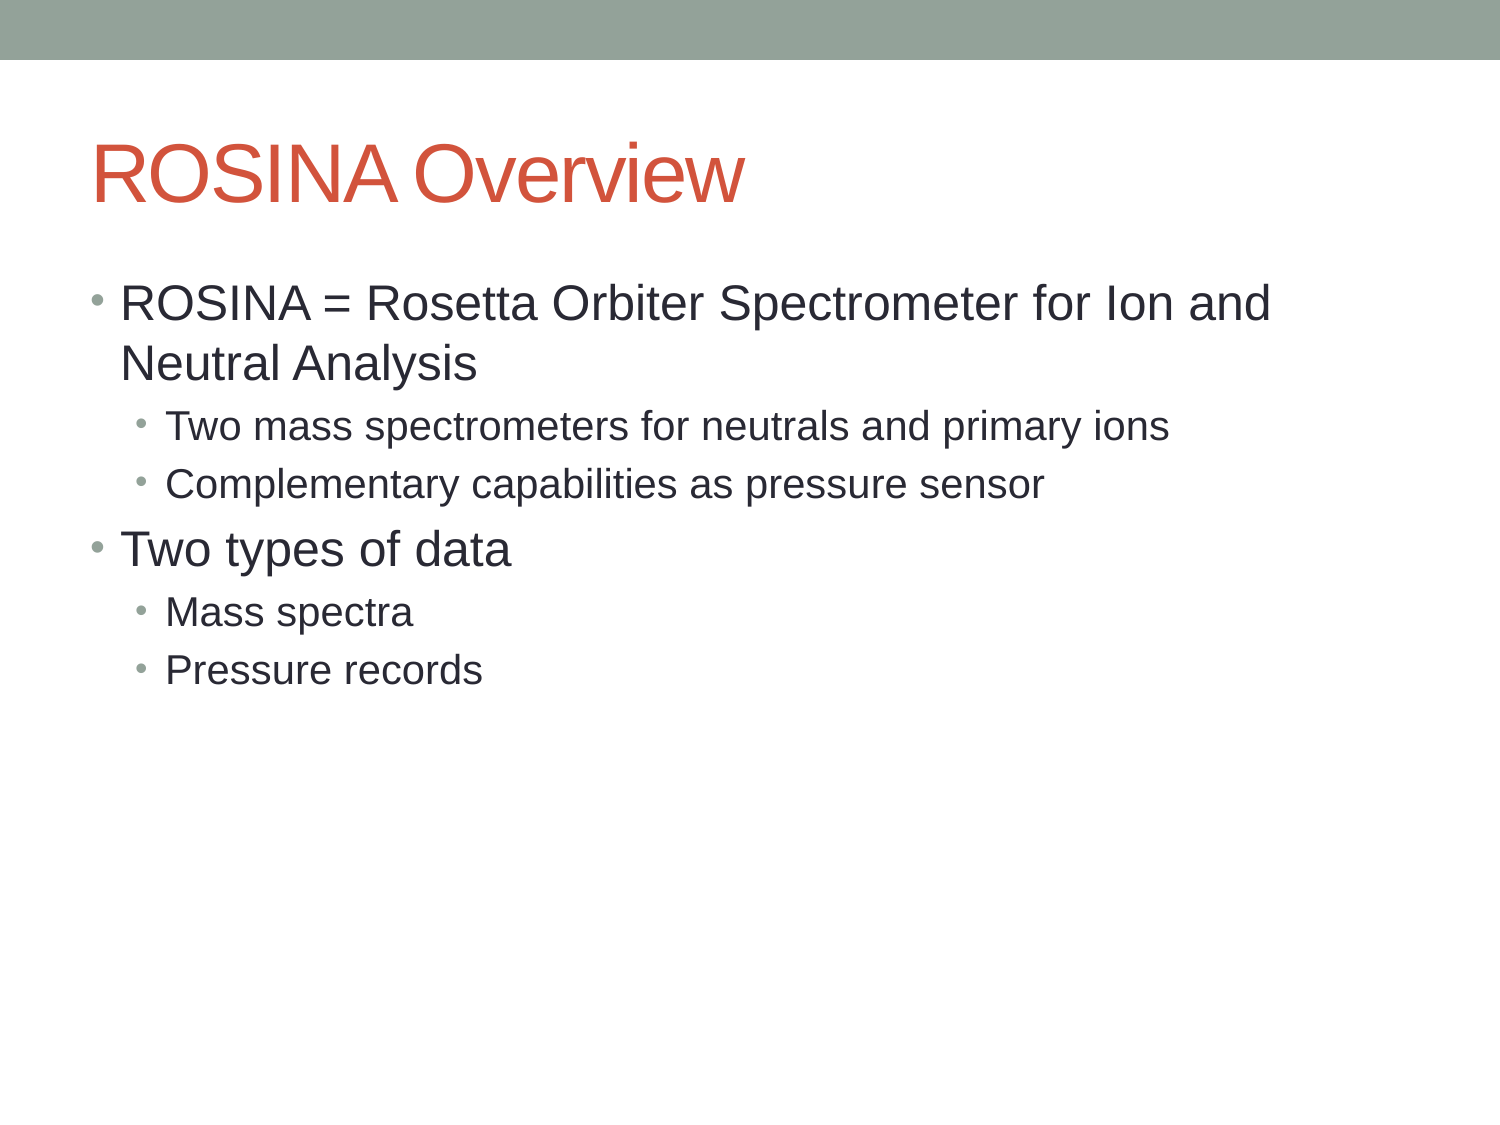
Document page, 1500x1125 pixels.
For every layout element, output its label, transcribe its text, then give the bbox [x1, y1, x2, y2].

list ROSINA = Rosetta Orbiter Spectrometer for Ion and Neutral Analysis Two mass spectrometers for neutrals and primary ions Complementary capabilities as pressure sensor Two types of data Mass spectra Pressure records [75, 262, 1425, 1063]
title ROSINA Overview [75, 87, 1425, 250]
